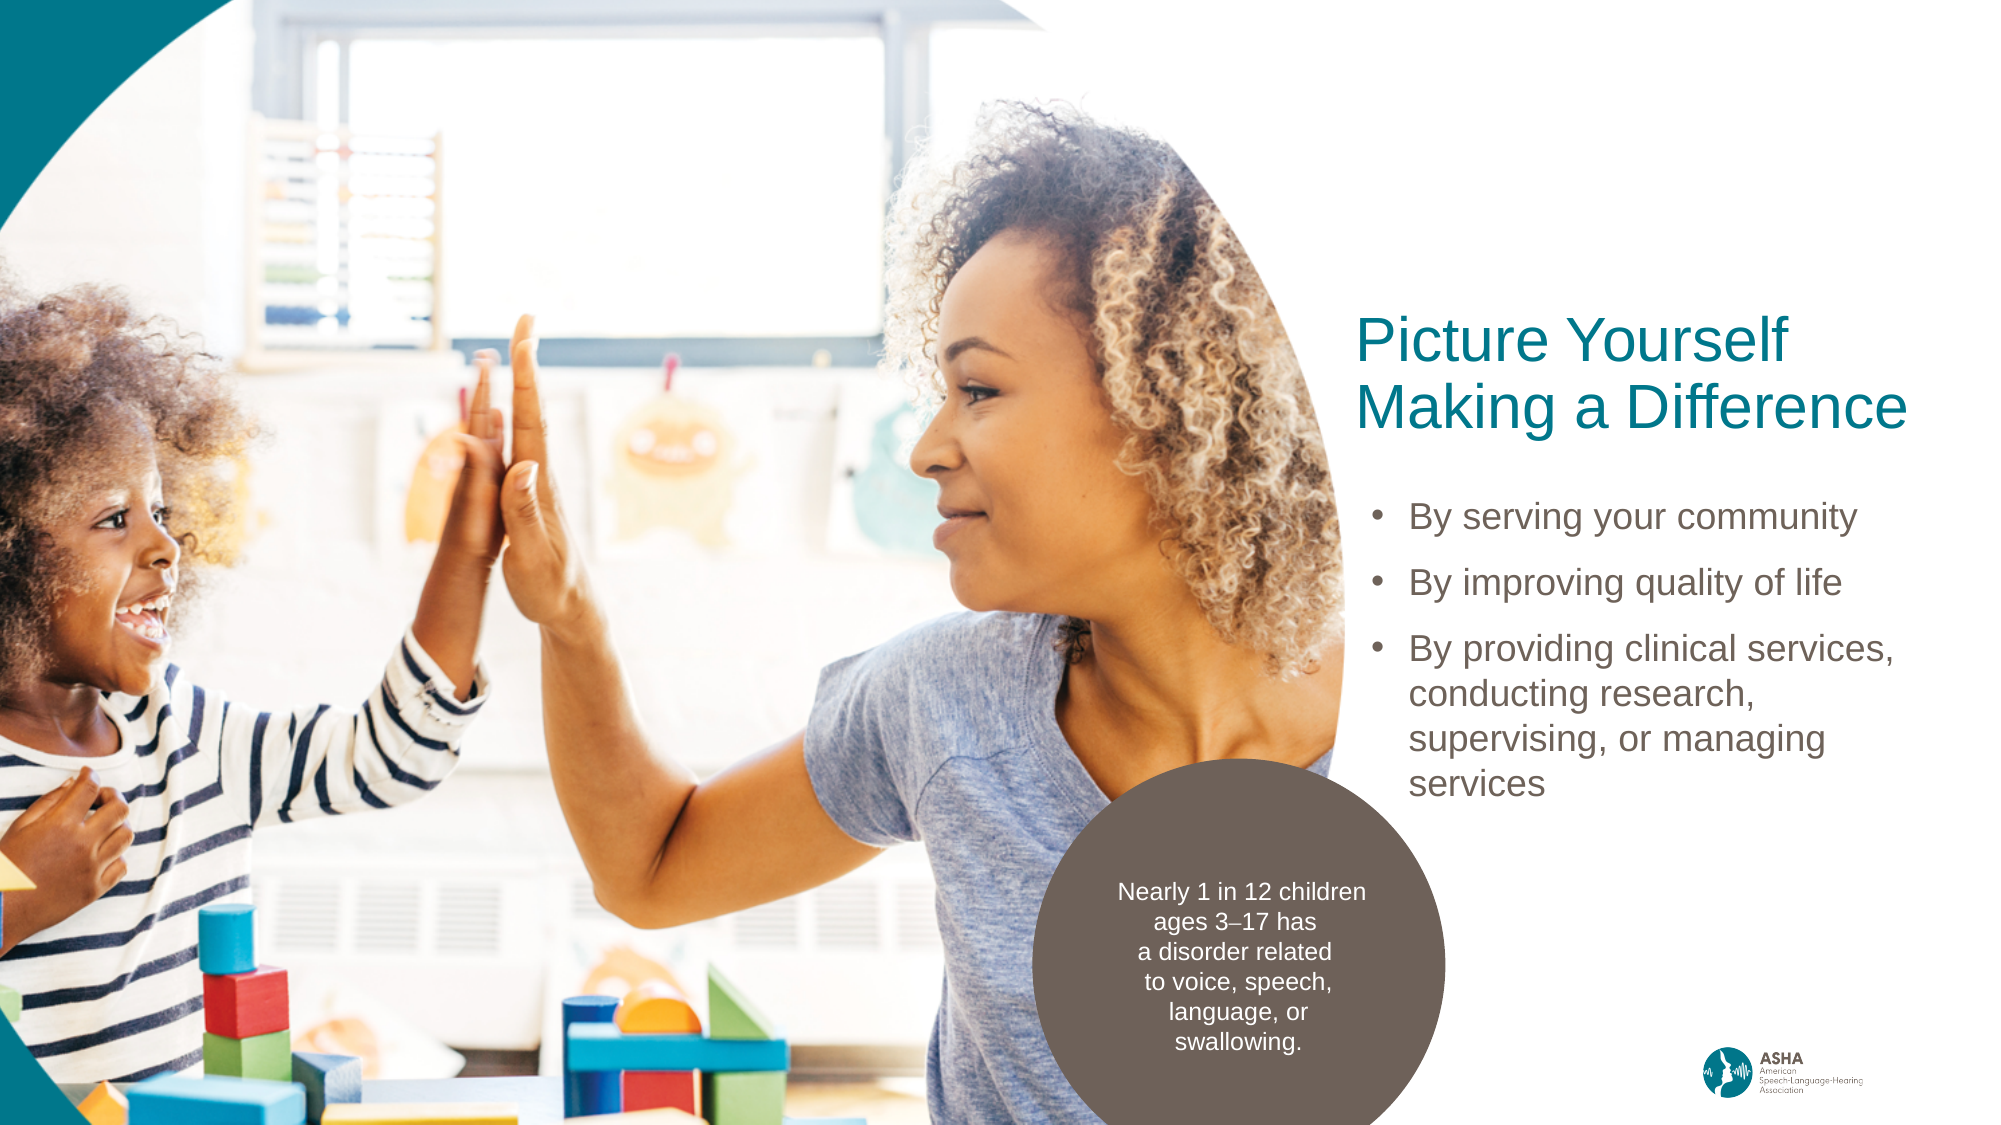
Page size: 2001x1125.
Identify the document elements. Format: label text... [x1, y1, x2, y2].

title Picture Yourself Making a Difference [1470, 187, 1986, 450]
picture [0, 0, 1470, 1125]
list By serving your community By improving quality of life By providing clinical services, conducting research, supervising, or managing services [1470, 484, 1940, 1125]
